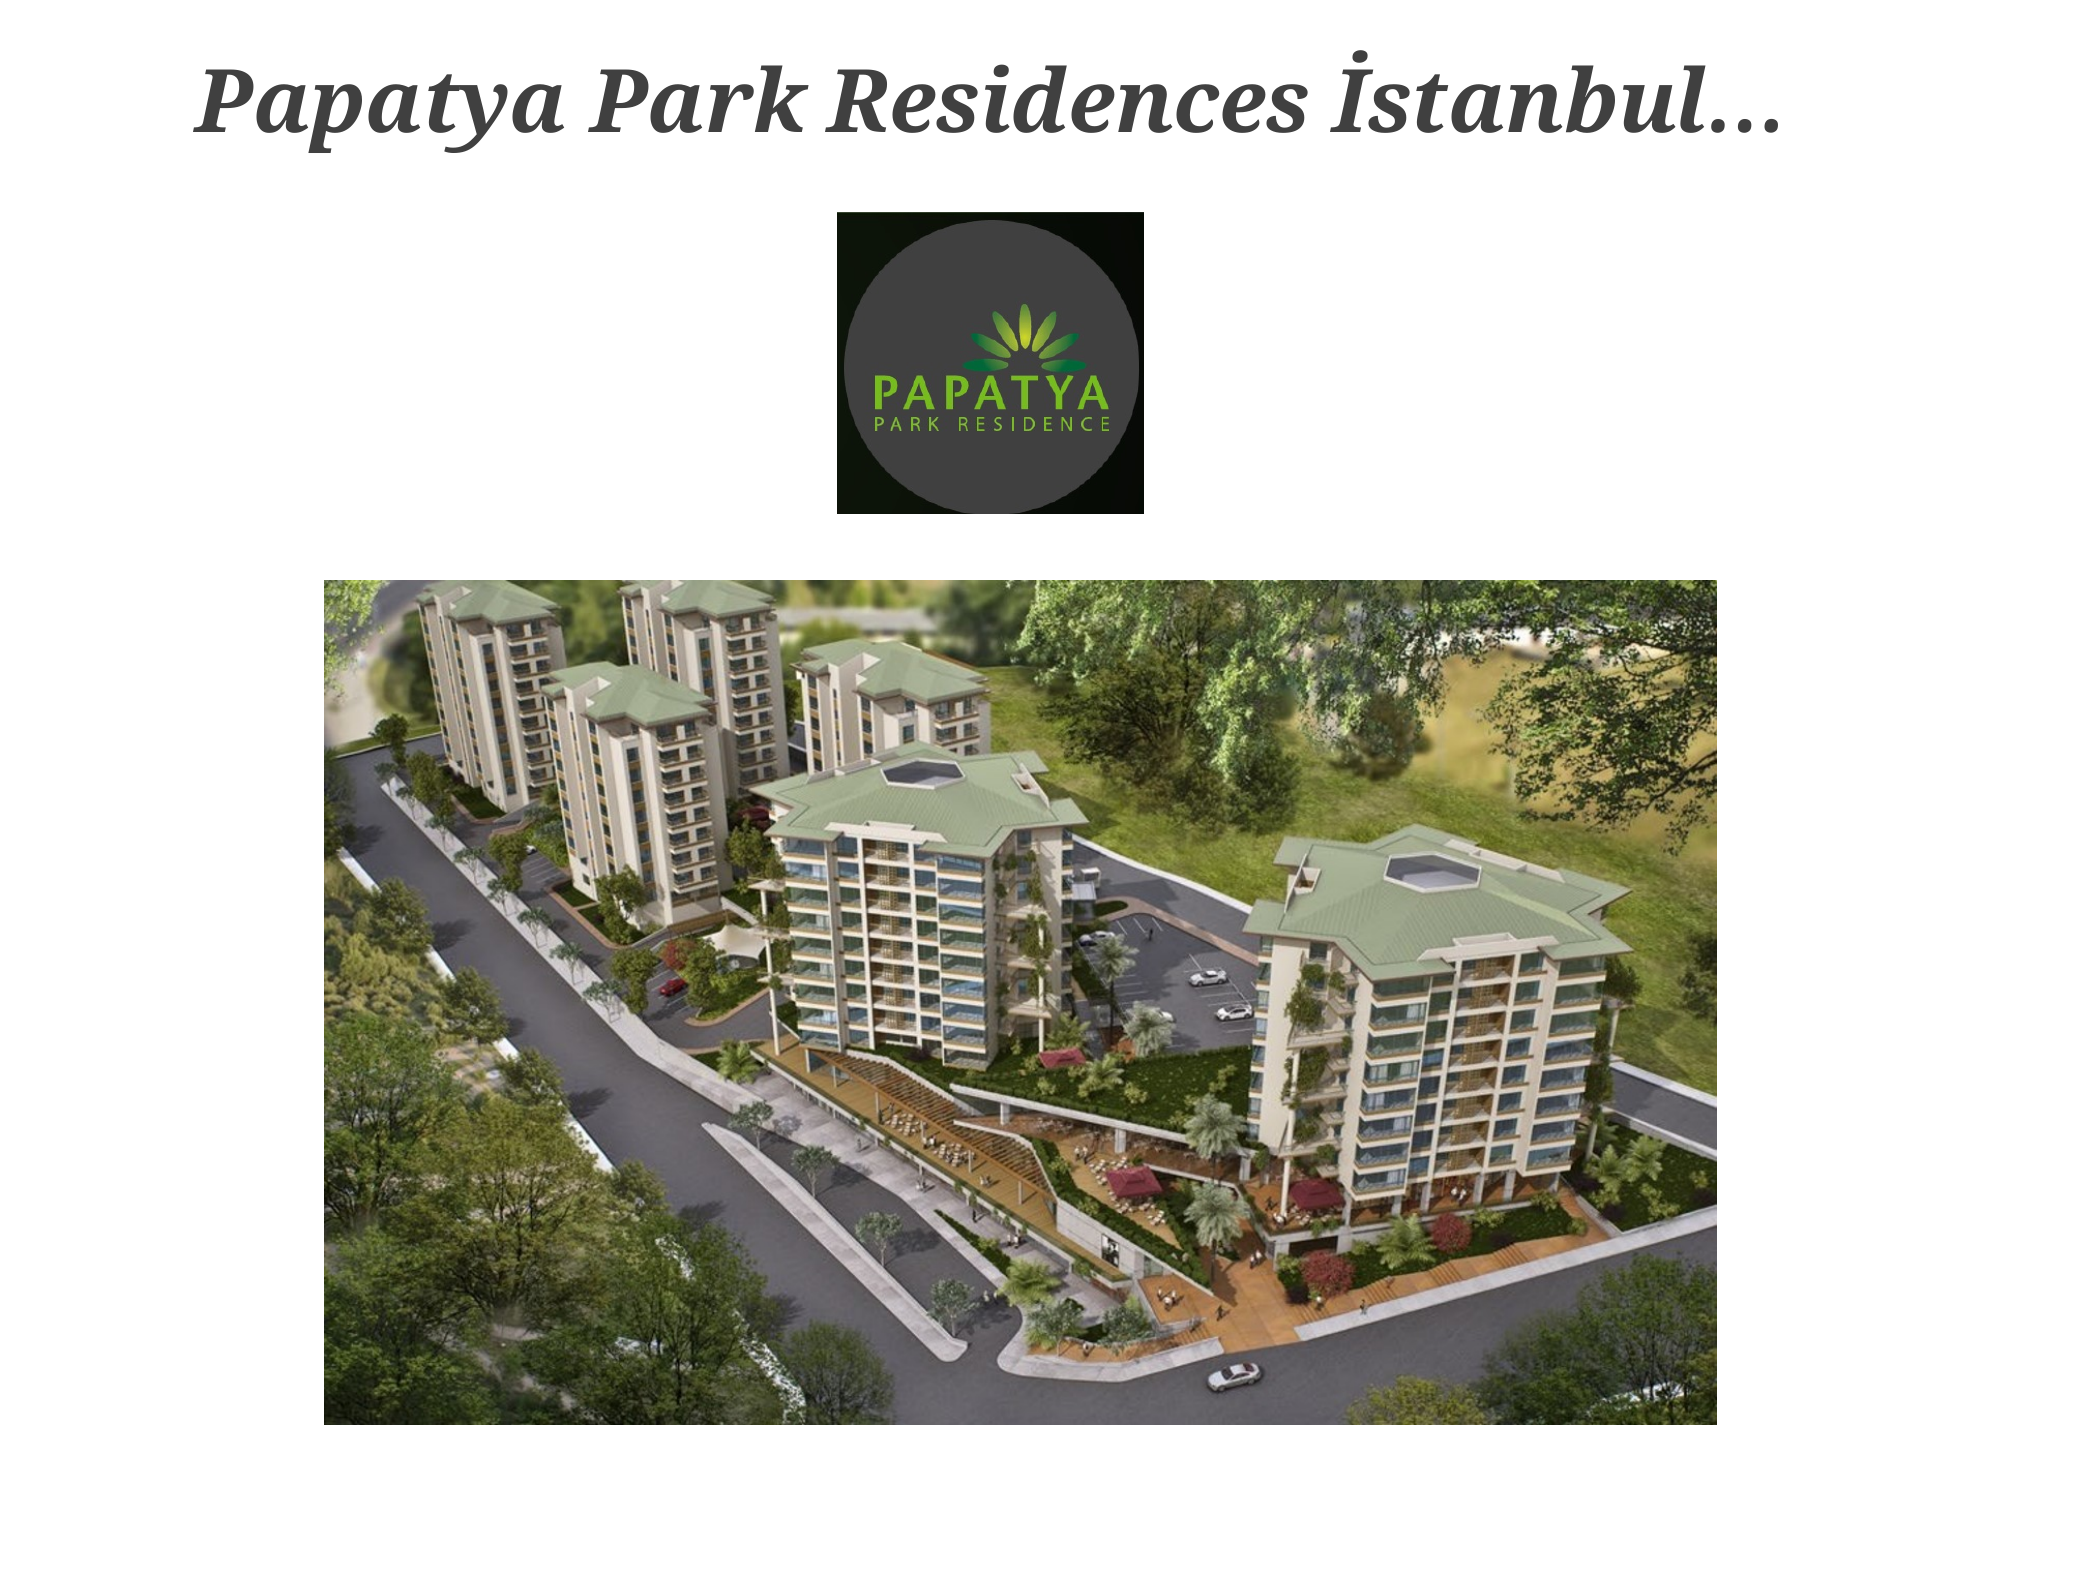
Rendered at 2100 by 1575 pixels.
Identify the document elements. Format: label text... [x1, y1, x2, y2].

title Papatya Park Residences İstanbul… [72, 42, 1818, 360]
picture [324, 580, 1717, 1426]
picture [837, 211, 1144, 514]
